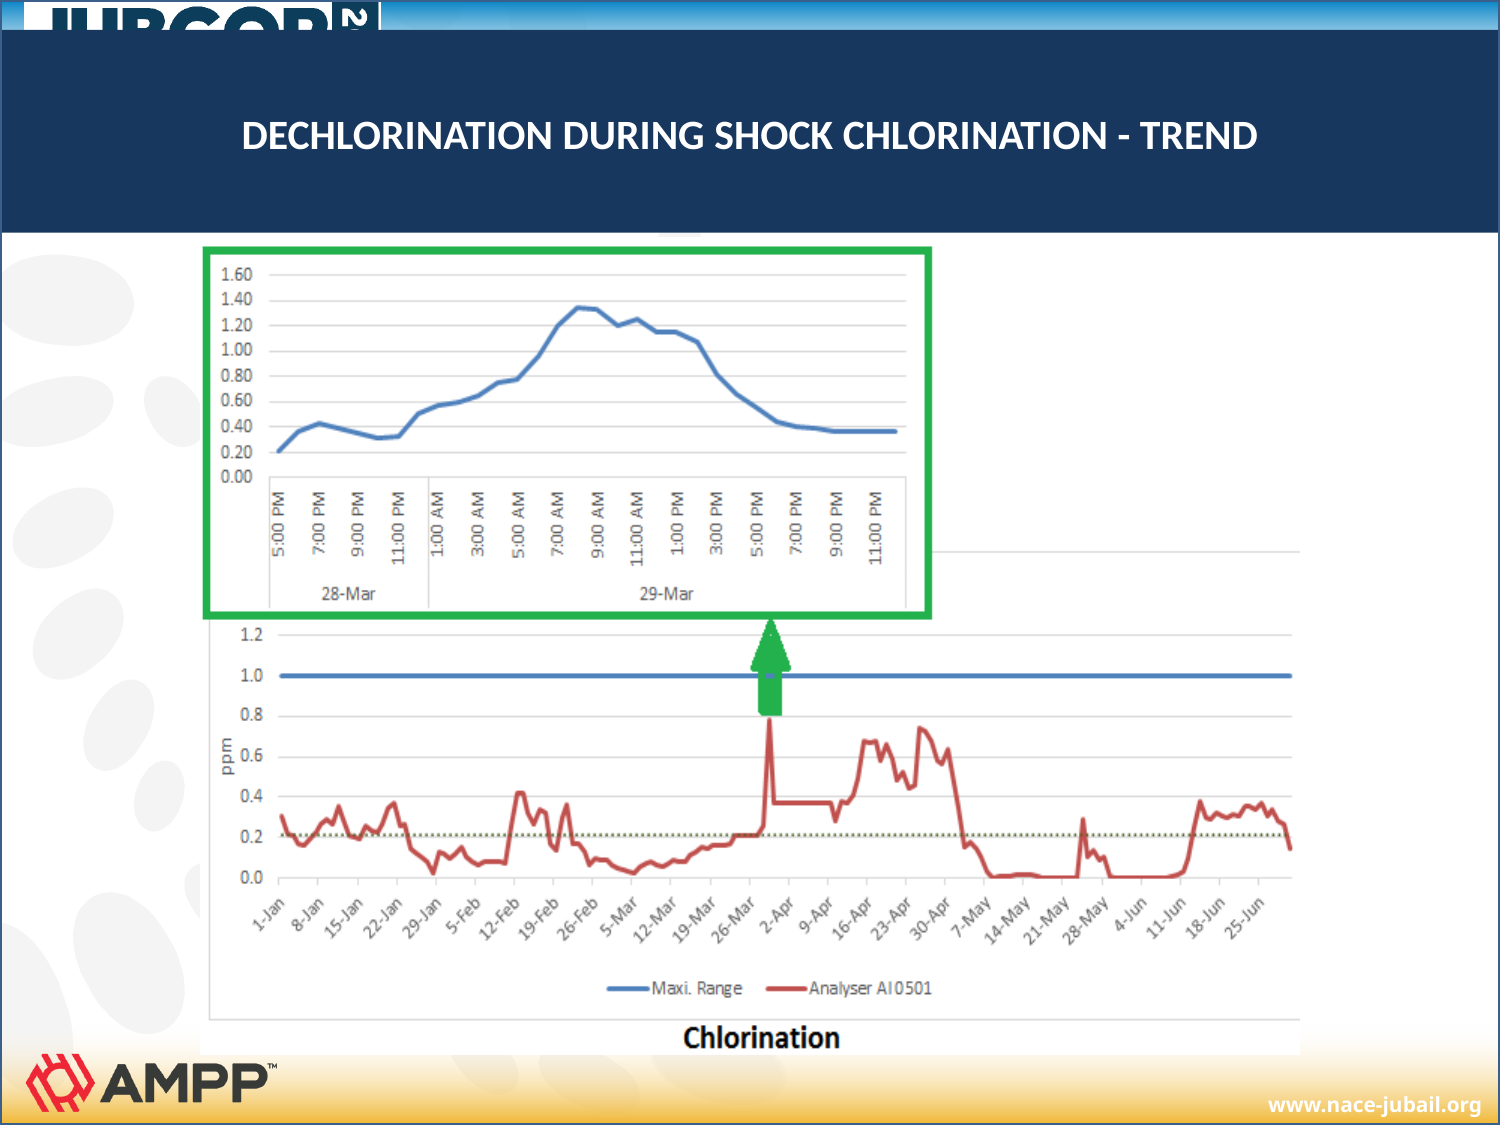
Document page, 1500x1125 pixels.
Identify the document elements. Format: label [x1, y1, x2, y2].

picture [199, 237, 1301, 1055]
text_box [0, 0, 1500, 1125]
